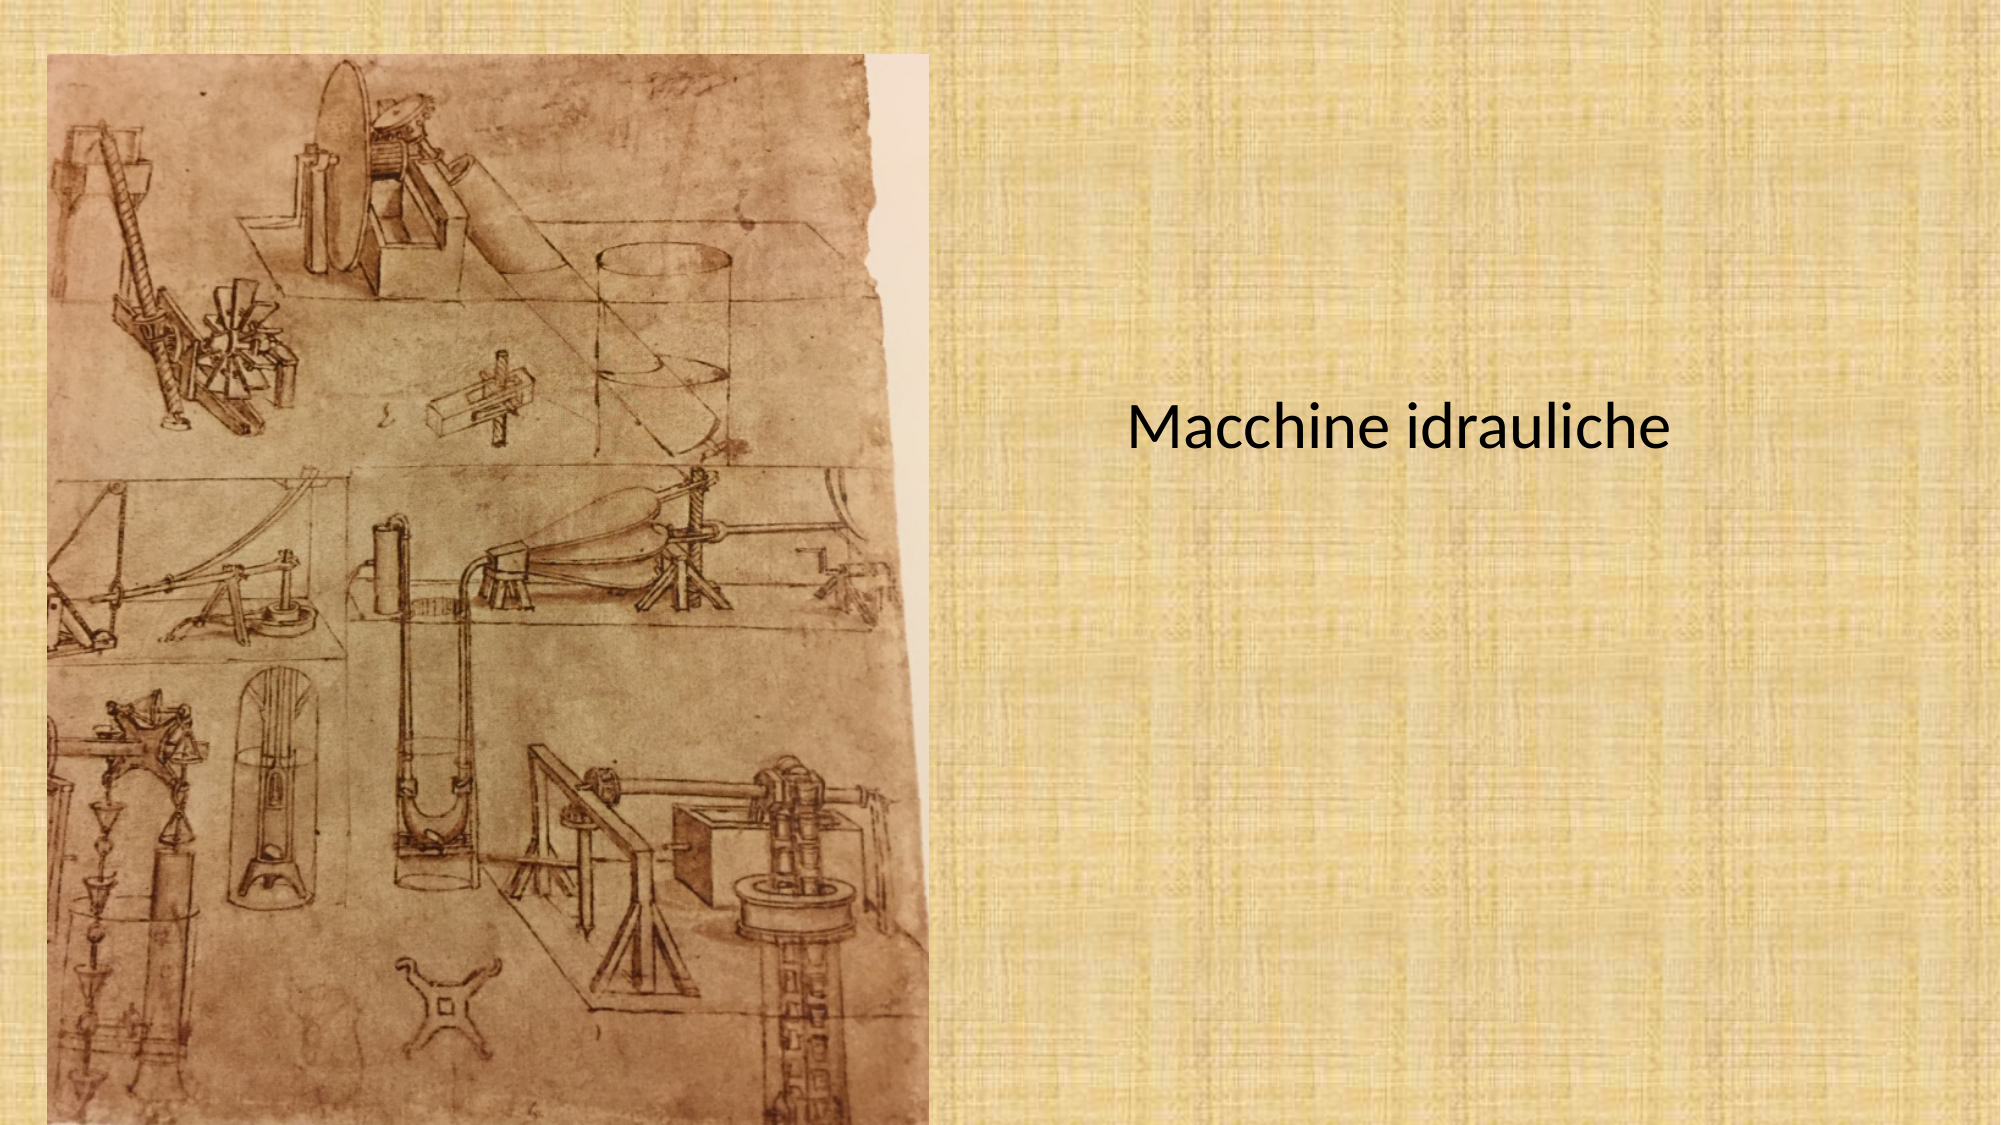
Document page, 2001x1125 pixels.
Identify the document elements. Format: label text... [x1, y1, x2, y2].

text_box Macchine idrauliche [1112, 374, 1935, 470]
picture [0, 0, 2001, 1125]
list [47, 54, 930, 1125]
